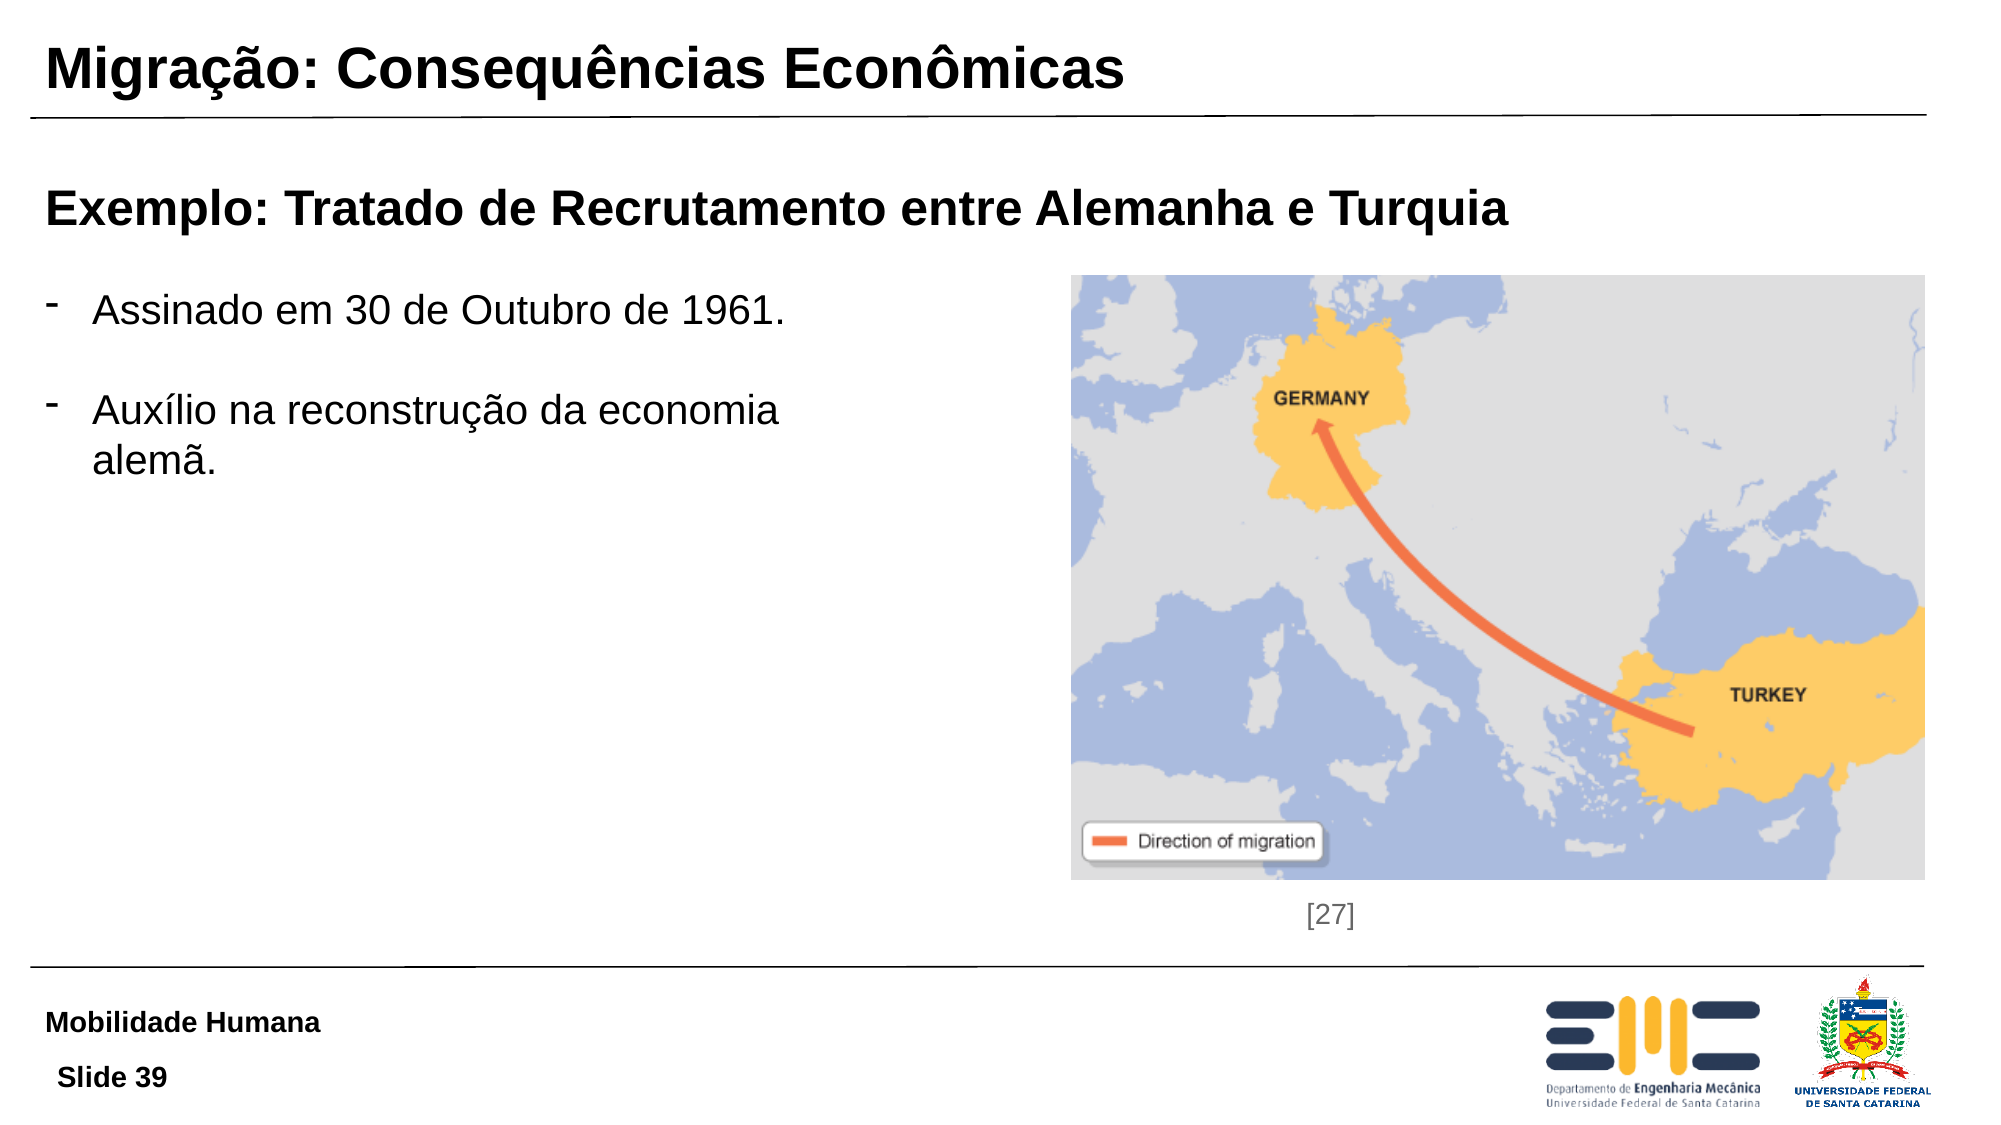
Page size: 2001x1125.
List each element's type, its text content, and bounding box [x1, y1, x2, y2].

picture [1545, 996, 1760, 1107]
text_box Mobilidade Humana [30, 995, 1544, 1046]
picture [1795, 973, 1931, 1107]
text_box Assinado em 30 de Outubro de 1961. Auxílio na reconstrução da economia alemã. [30, 275, 865, 591]
text_box [27] [1291, 889, 1397, 941]
text_box Migração: Consequências Econômicas [30, 22, 1154, 108]
slide_number Slide 39 [23, 1046, 183, 1106]
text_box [30, 114, 1927, 119]
text_box Exemplo: Tratado de Recrutamento entre Alemanha e Turquia [30, 168, 1931, 283]
picture [1070, 275, 1925, 881]
